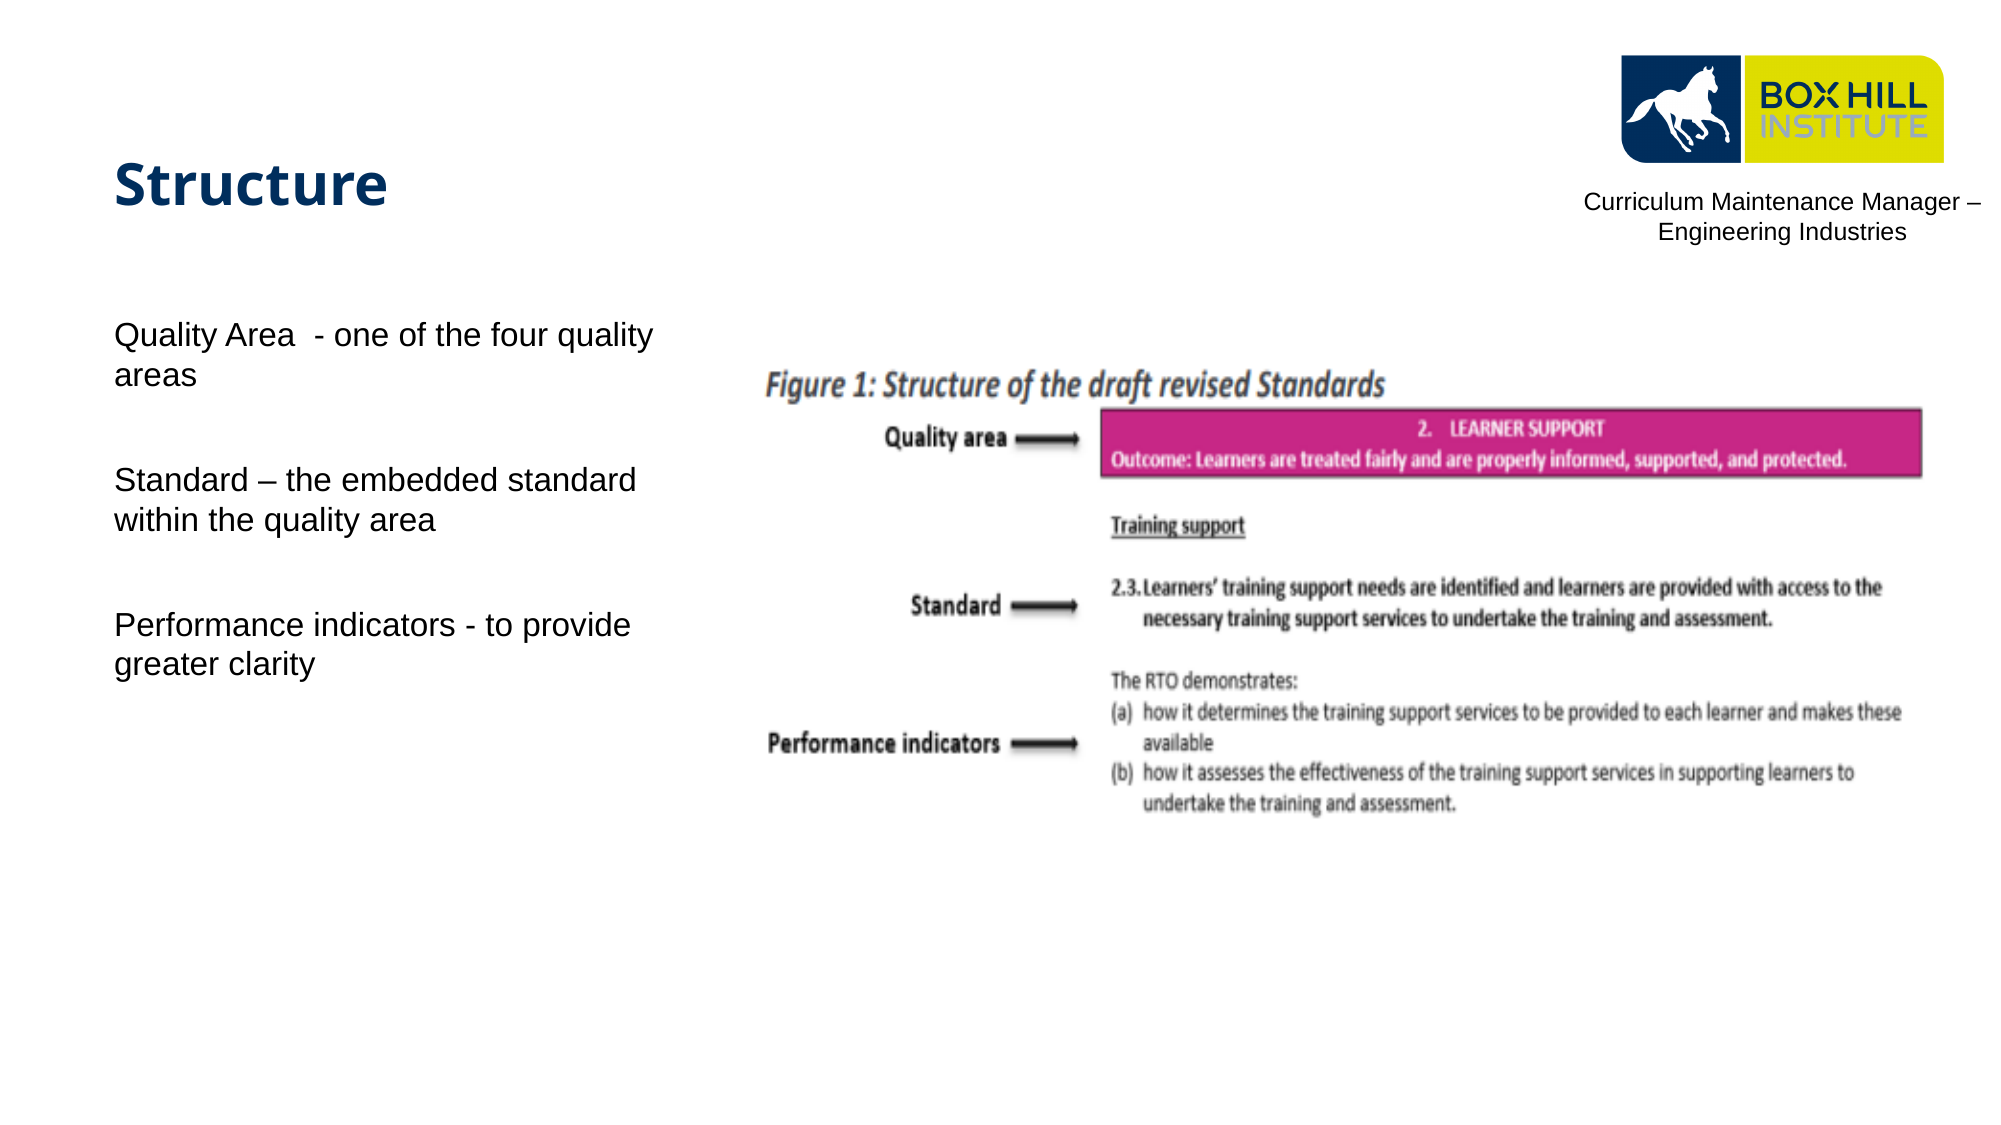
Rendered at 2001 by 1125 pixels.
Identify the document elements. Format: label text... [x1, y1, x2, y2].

text_box Quality Area - one of the four quality areas Standard – the embedded standard within the quality area Performance indicators - to provide greater clarity [114, 313, 705, 638]
title Structure [114, 155, 724, 274]
picture [724, 0, 2000, 1125]
